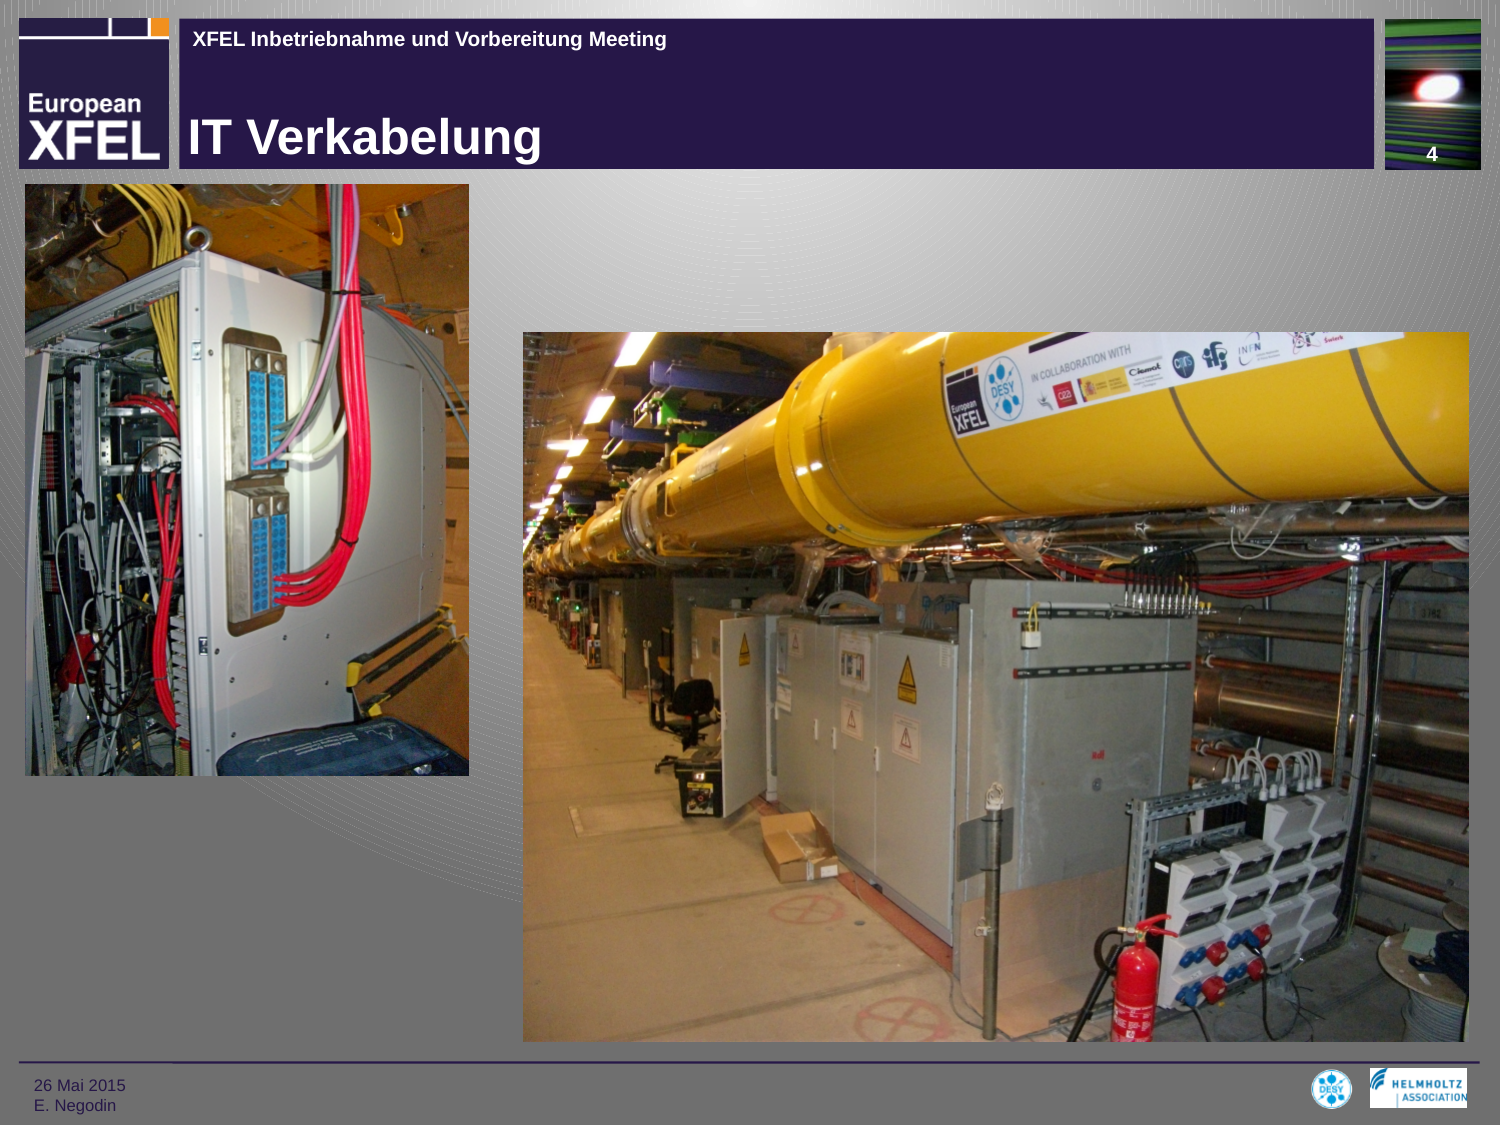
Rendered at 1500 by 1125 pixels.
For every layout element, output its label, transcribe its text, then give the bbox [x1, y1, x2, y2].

picture [19, 18, 169, 169]
slide_number 4 [1384, 18, 1480, 169]
picture [522, 332, 1469, 1042]
picture [1385, 19, 1481, 170]
footer 26 Mai 2015 E. Negodin [19, 1067, 955, 1111]
picture [1370, 1068, 1467, 1108]
text_box IT Verkabelung [175, 85, 1371, 165]
picture [1310, 1068, 1353, 1110]
picture [24, 184, 469, 776]
